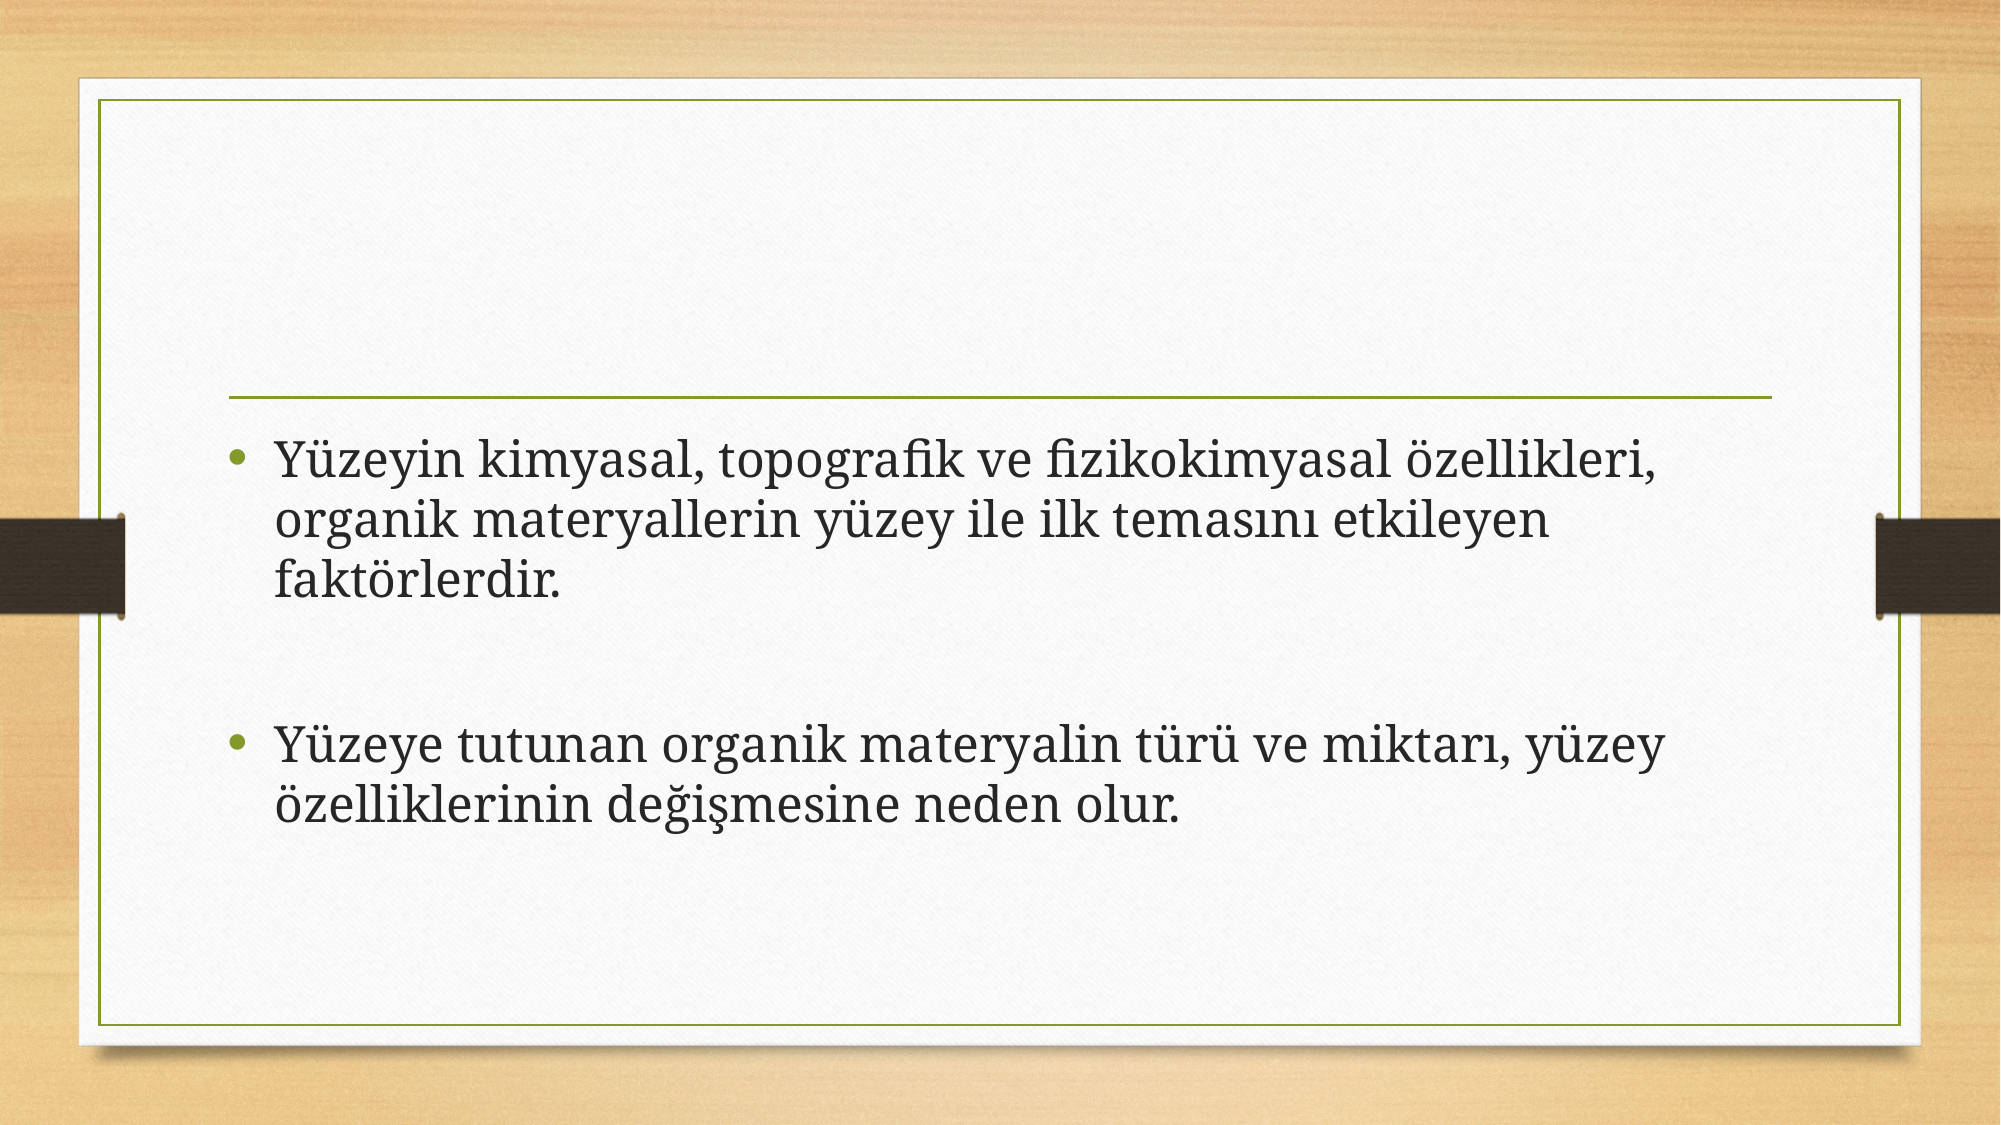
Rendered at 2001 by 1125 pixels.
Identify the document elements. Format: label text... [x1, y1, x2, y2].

picture [0, 0, 2001, 1125]
list Yüzeyin kimyasal, topografik ve fizikokimyasal özellikleri, organik materyallerin yüzey ile ilk temasını etkileyen faktörlerdir. Yüzeye tutunan organik materyalin türü ve miktarı, yüzey özelliklerinin değişmesine neden olur. [212, 419, 1788, 964]
